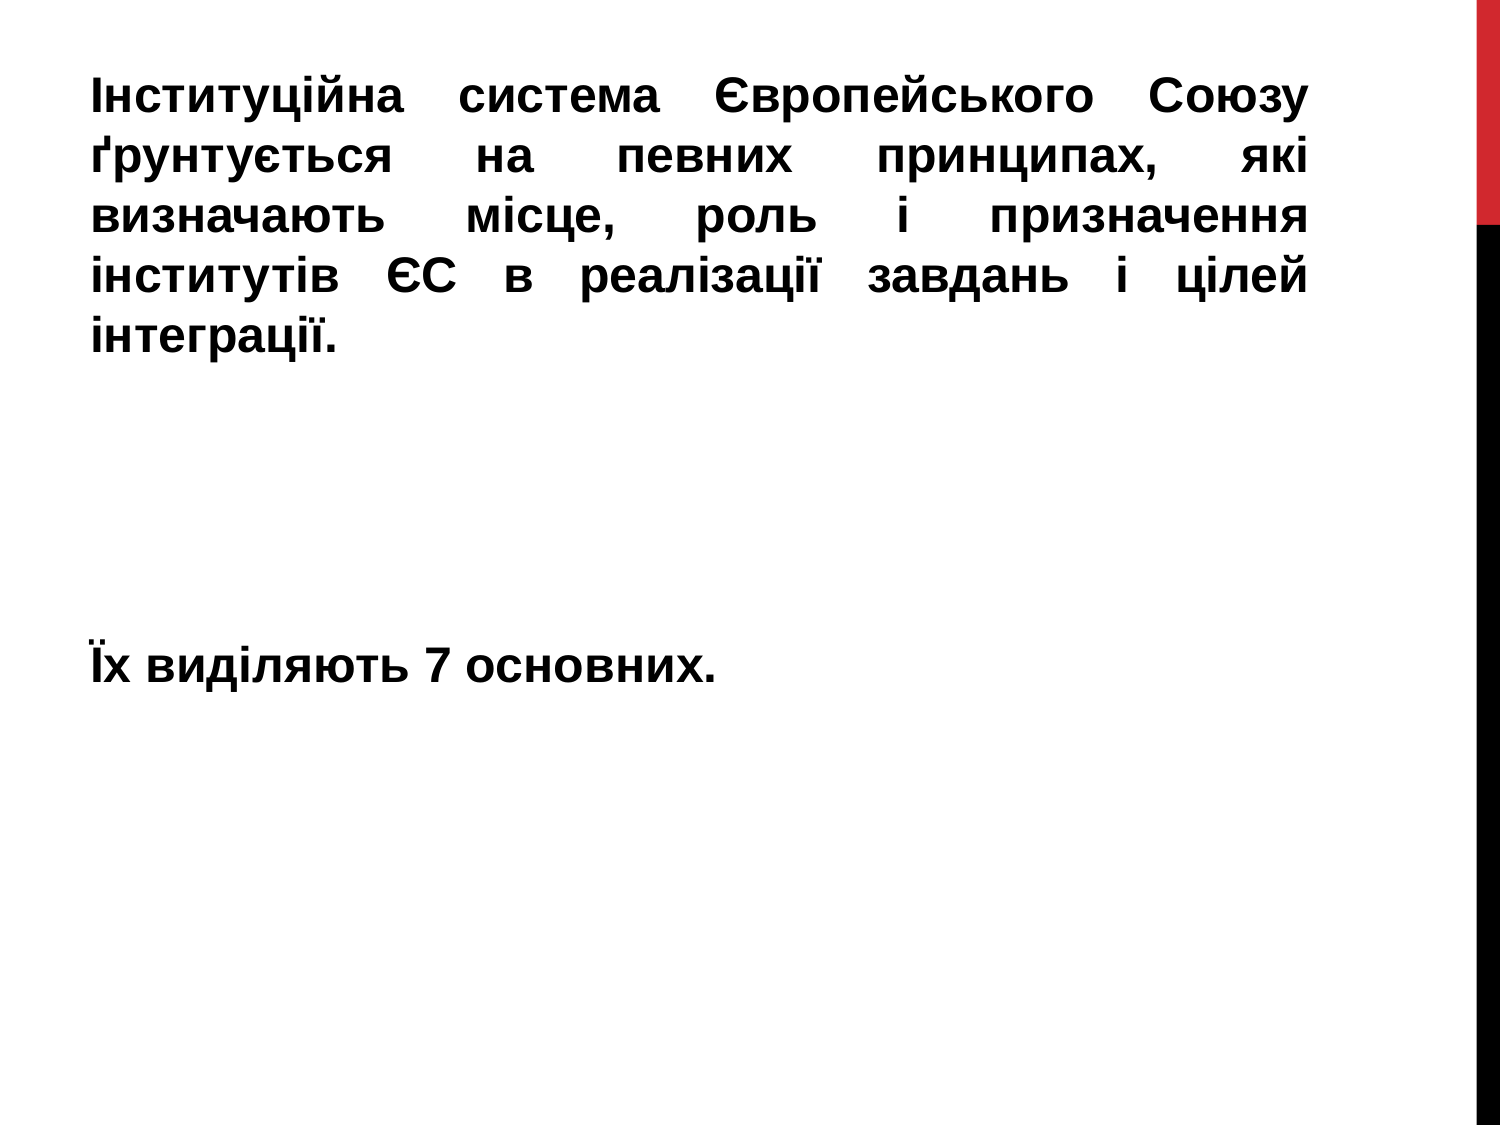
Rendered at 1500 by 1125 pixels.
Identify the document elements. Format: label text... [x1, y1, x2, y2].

list Інституційна система Європейського Союзу ґрунтується на певних принципах, які визначають місце, роль і призначення інститутів ЄС в реалізації завдань і цілей інтеграції. Їх виділяють 7 основних. [75, 54, 1325, 1005]
